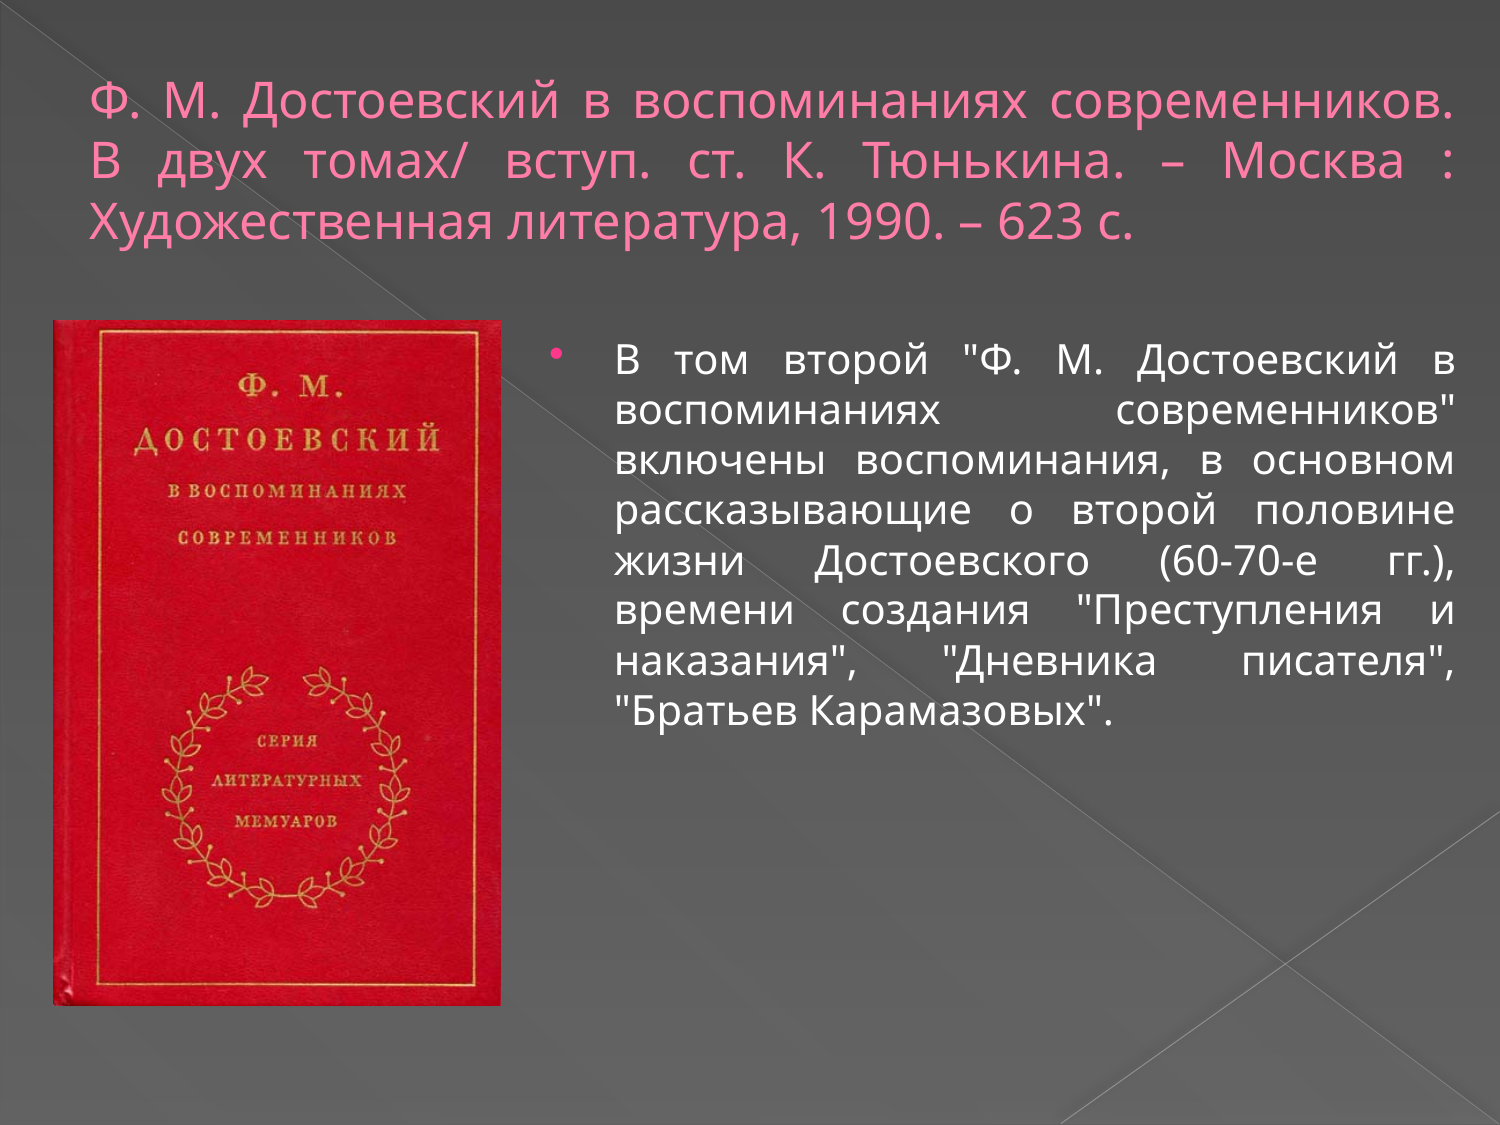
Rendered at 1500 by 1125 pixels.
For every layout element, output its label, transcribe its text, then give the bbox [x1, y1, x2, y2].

picture [52, 320, 501, 1007]
title Ф. М. Достоевский в воспоминаниях современников. В двух томах/ вступ. ст. К. Тюнькина. – Москва : Художественная литература, 1990. – 623 с. [75, 43, 1471, 274]
list В том второй "Ф. М. Достоевский в воспоминаниях современников" включены воспоминания, в основном рассказывающие о второй половине жизни Достоевского (60-70-е гг.), времени создания "Преступления и наказания", "Дневника писателя", "Братьев Карамазовых". [525, 325, 1471, 929]
